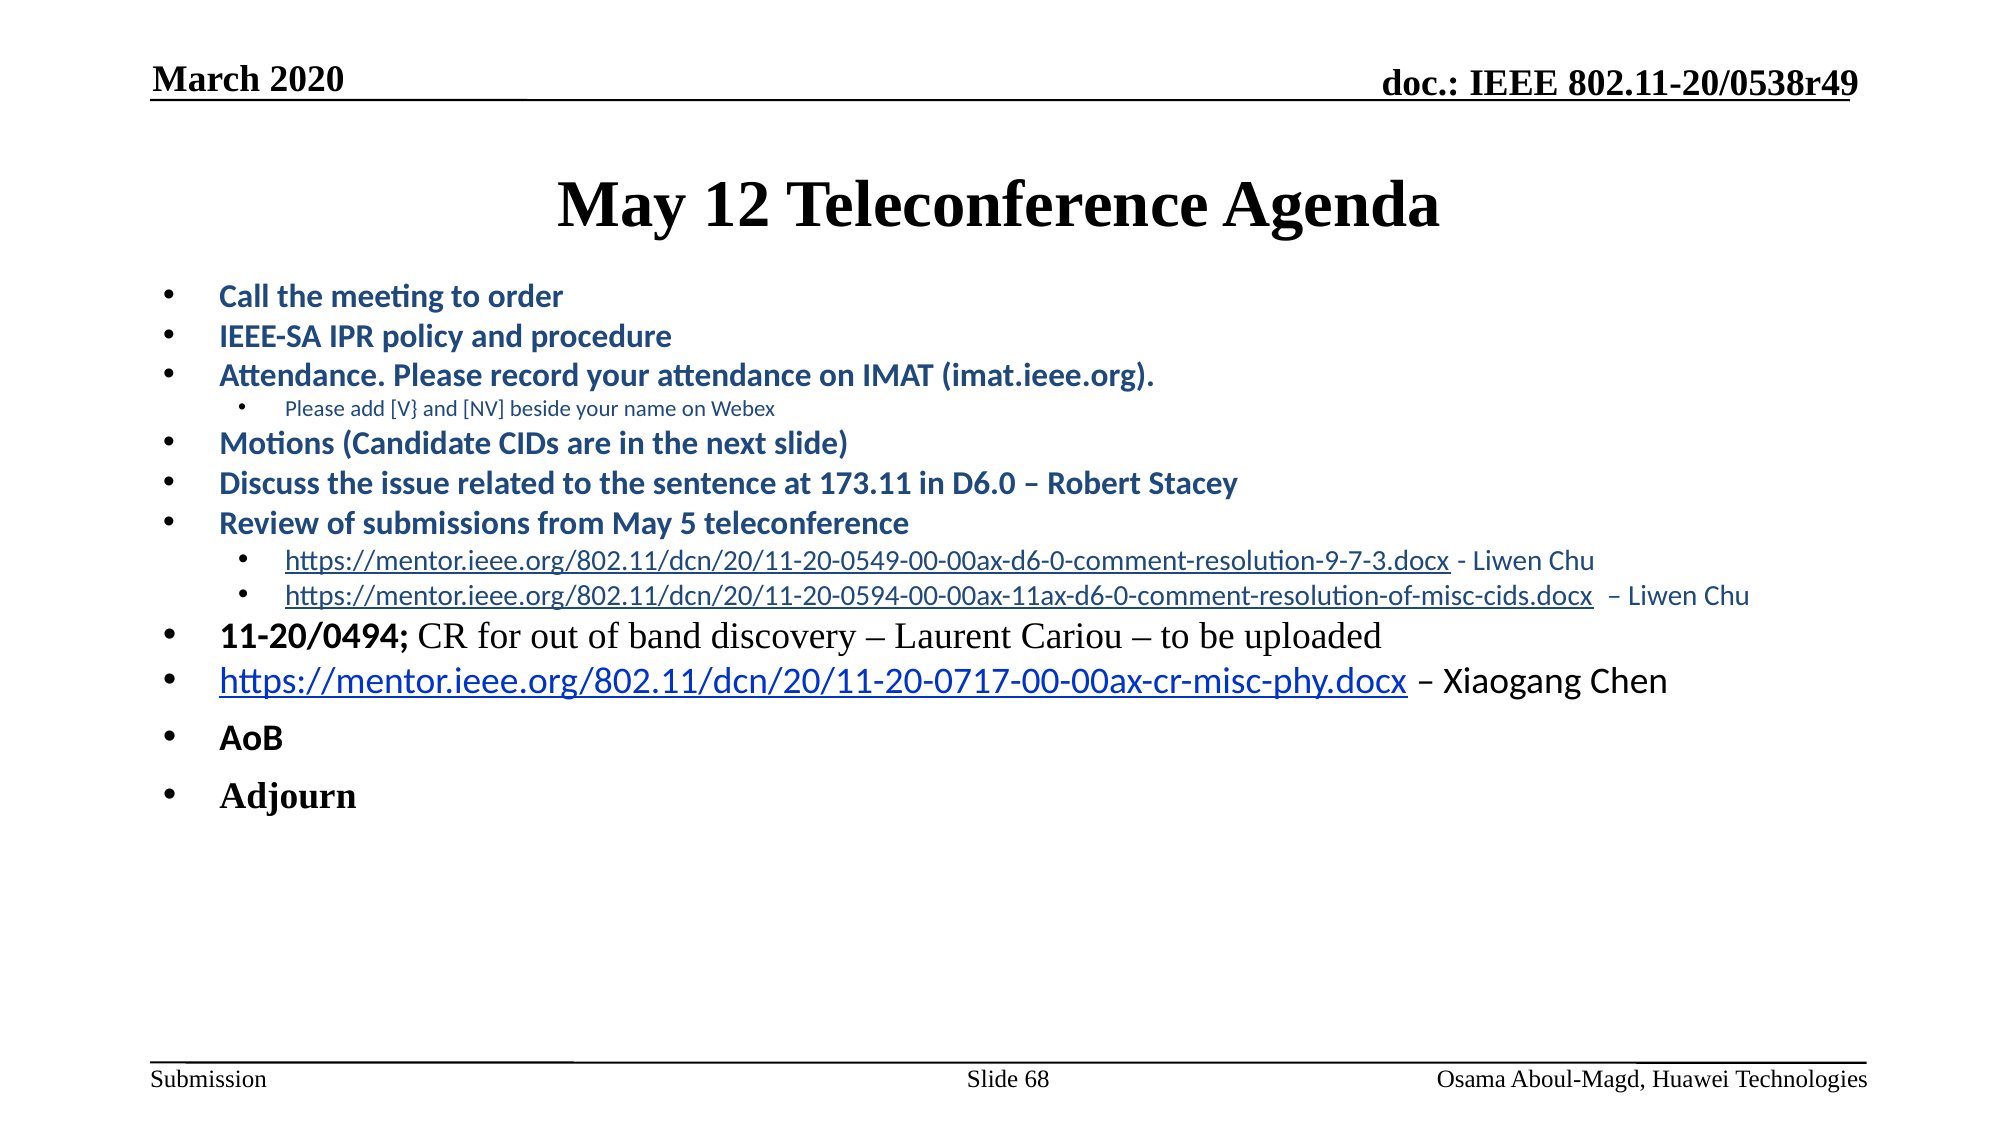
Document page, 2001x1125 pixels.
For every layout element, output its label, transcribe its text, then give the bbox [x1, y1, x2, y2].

list Call the meeting to order IEEE-SA IPR policy and procedure Attendance. Please record your attendance on IMAT (imat.ieee.org). Please add [V} and [NV] beside your name on Webex Motions (Candidate CIDs are in the next slide) Discuss the issue related to the sentence at 173.11 in D6.0 – Robert Stacey Review of submissions from May 5 teleconference https://mentor.ieee.org/802.11/dcn/20/11-20-0549-00-00ax-d6-0-comment-resolution-9-7-3.docx - Liwen Chu https://mentor.ieee.org/802.11/dcn/20/11-20-0594-00-00ax-11ax-d6-0-comment-resolution-of-misc-cids.docx – Liwen Chu 11-20/0494; CR for out of band discovery – Laurent Cariou – to be uploaded https://mentor.ieee.org/802.11/dcn/20/11-20-0717-00-00ax-cr-misc-phy.docx – Xiaogang Chen AoB Adjourn [147, 265, 1900, 1017]
footer Osama Aboul-Magd, Huawei Technologies [1171, 1061, 1869, 1093]
slide_number Slide 68 [950, 1061, 1067, 1123]
title May 12 Teleconference Agenda [149, 112, 1850, 265]
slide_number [152, 54, 563, 100]
